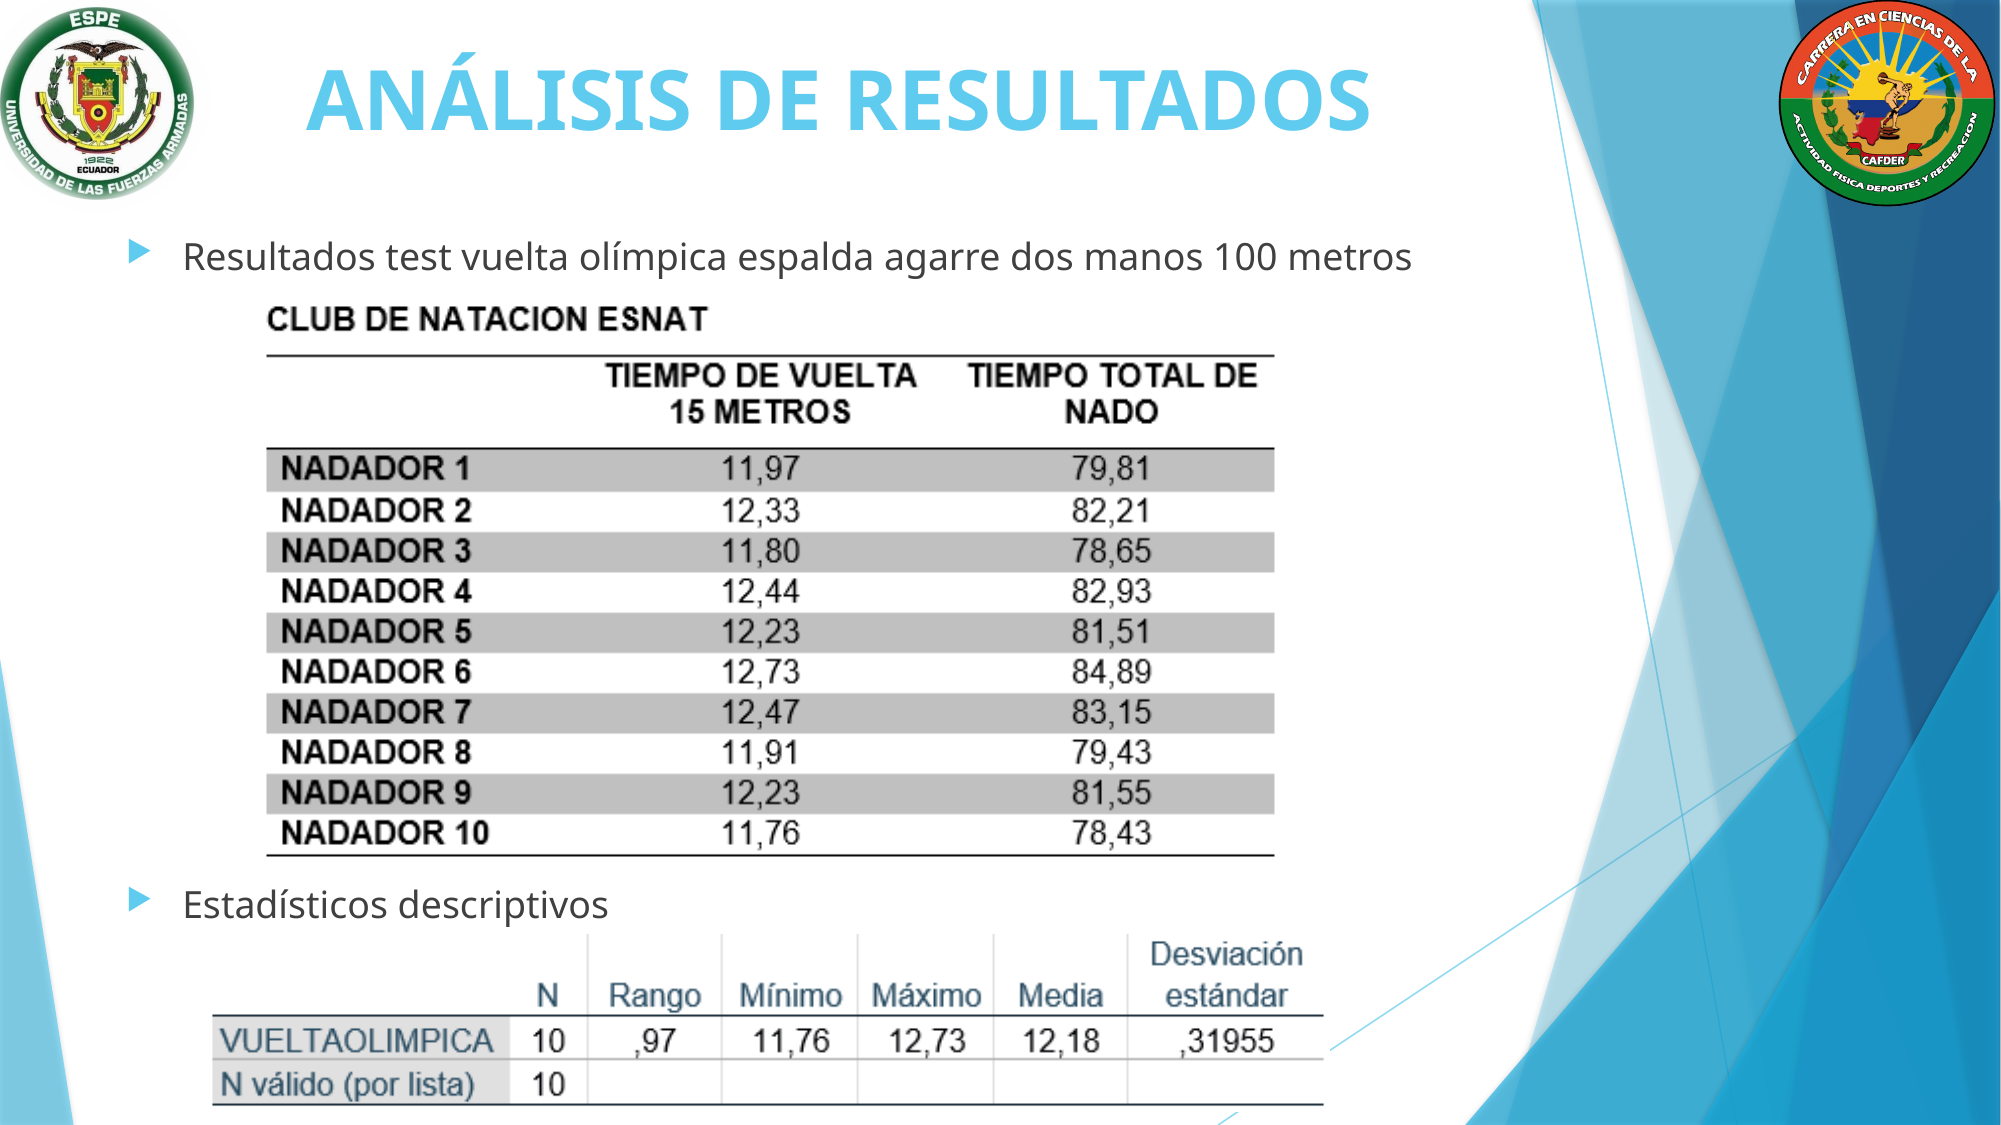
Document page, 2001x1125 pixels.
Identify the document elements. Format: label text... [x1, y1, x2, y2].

picture [264, 300, 1284, 863]
list Resultados test vuelta olímpica espalda agarre dos manos 100 metros [111, 225, 1522, 321]
picture [207, 934, 1331, 1113]
picture [0, 0, 215, 218]
text_box Estadísticos descriptivos [111, 873, 1522, 968]
title ANÁLISIS DE RESULTADOS [291, 39, 1702, 257]
picture [1777, 0, 1996, 208]
